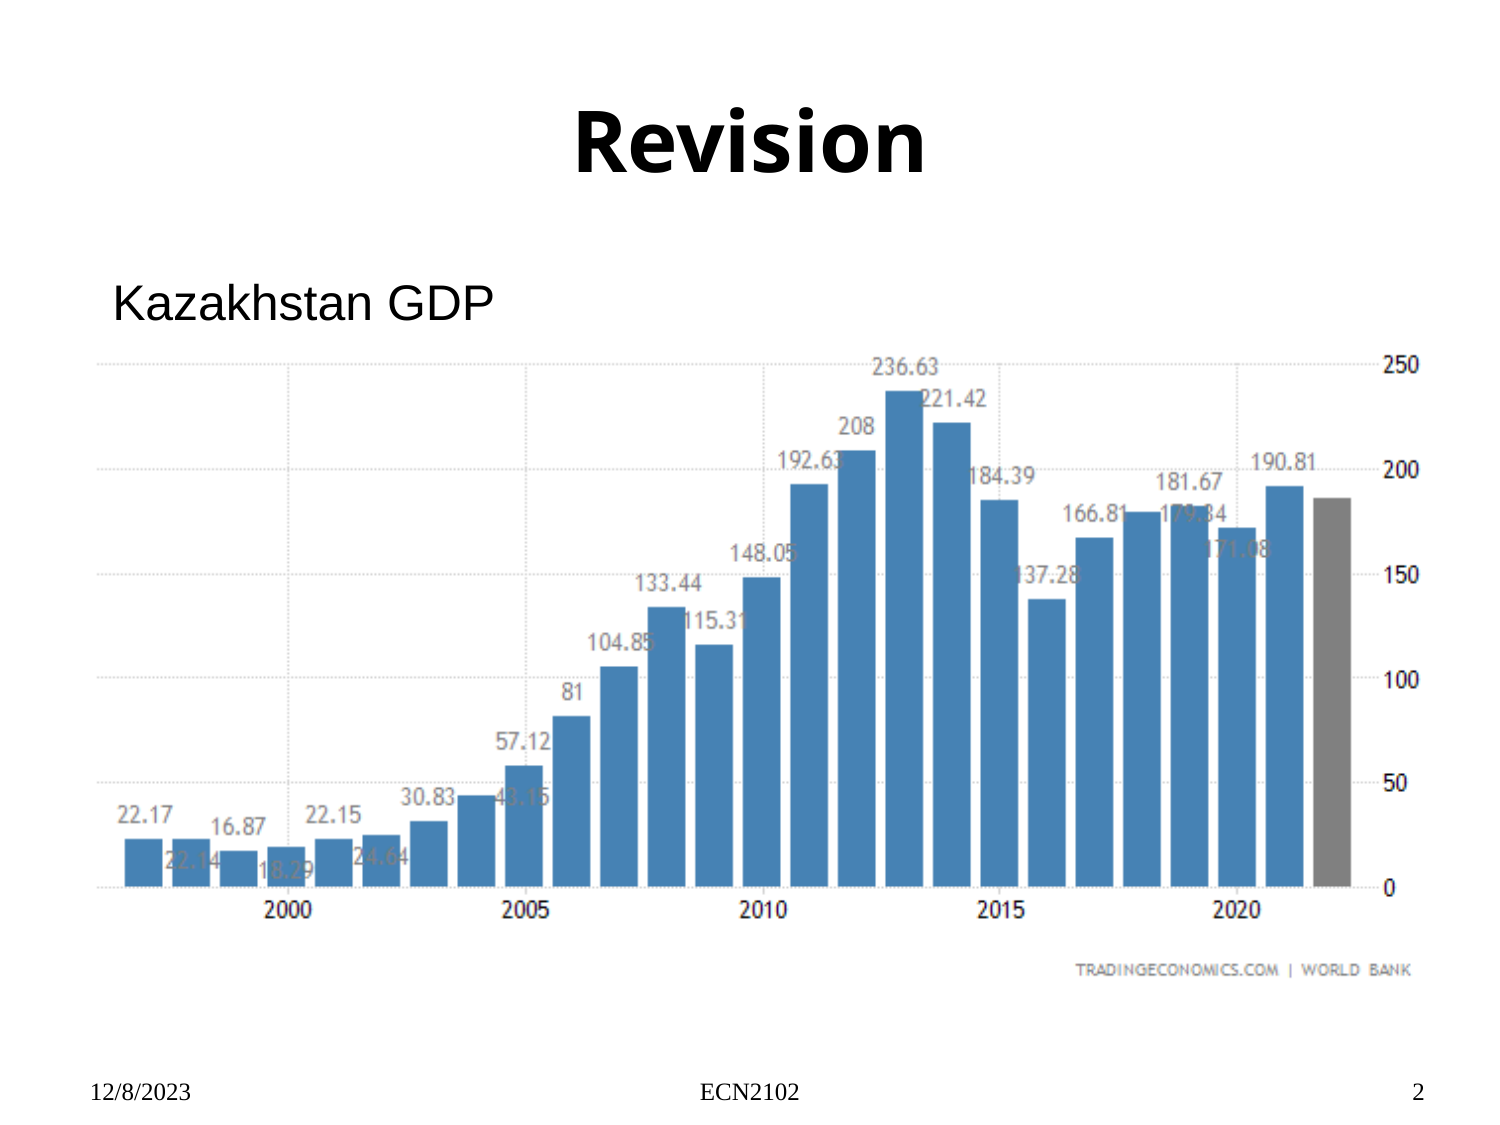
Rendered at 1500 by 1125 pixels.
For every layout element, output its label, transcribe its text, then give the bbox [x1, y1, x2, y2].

list Kazakhstan GDP [75, 262, 1425, 326]
title Revision [75, 45, 1425, 233]
slide_number 2 [1299, 1052, 1425, 1113]
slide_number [75, 1052, 425, 1113]
footer ECN2102 [512, 1052, 988, 1113]
picture [54, 326, 1500, 1000]
